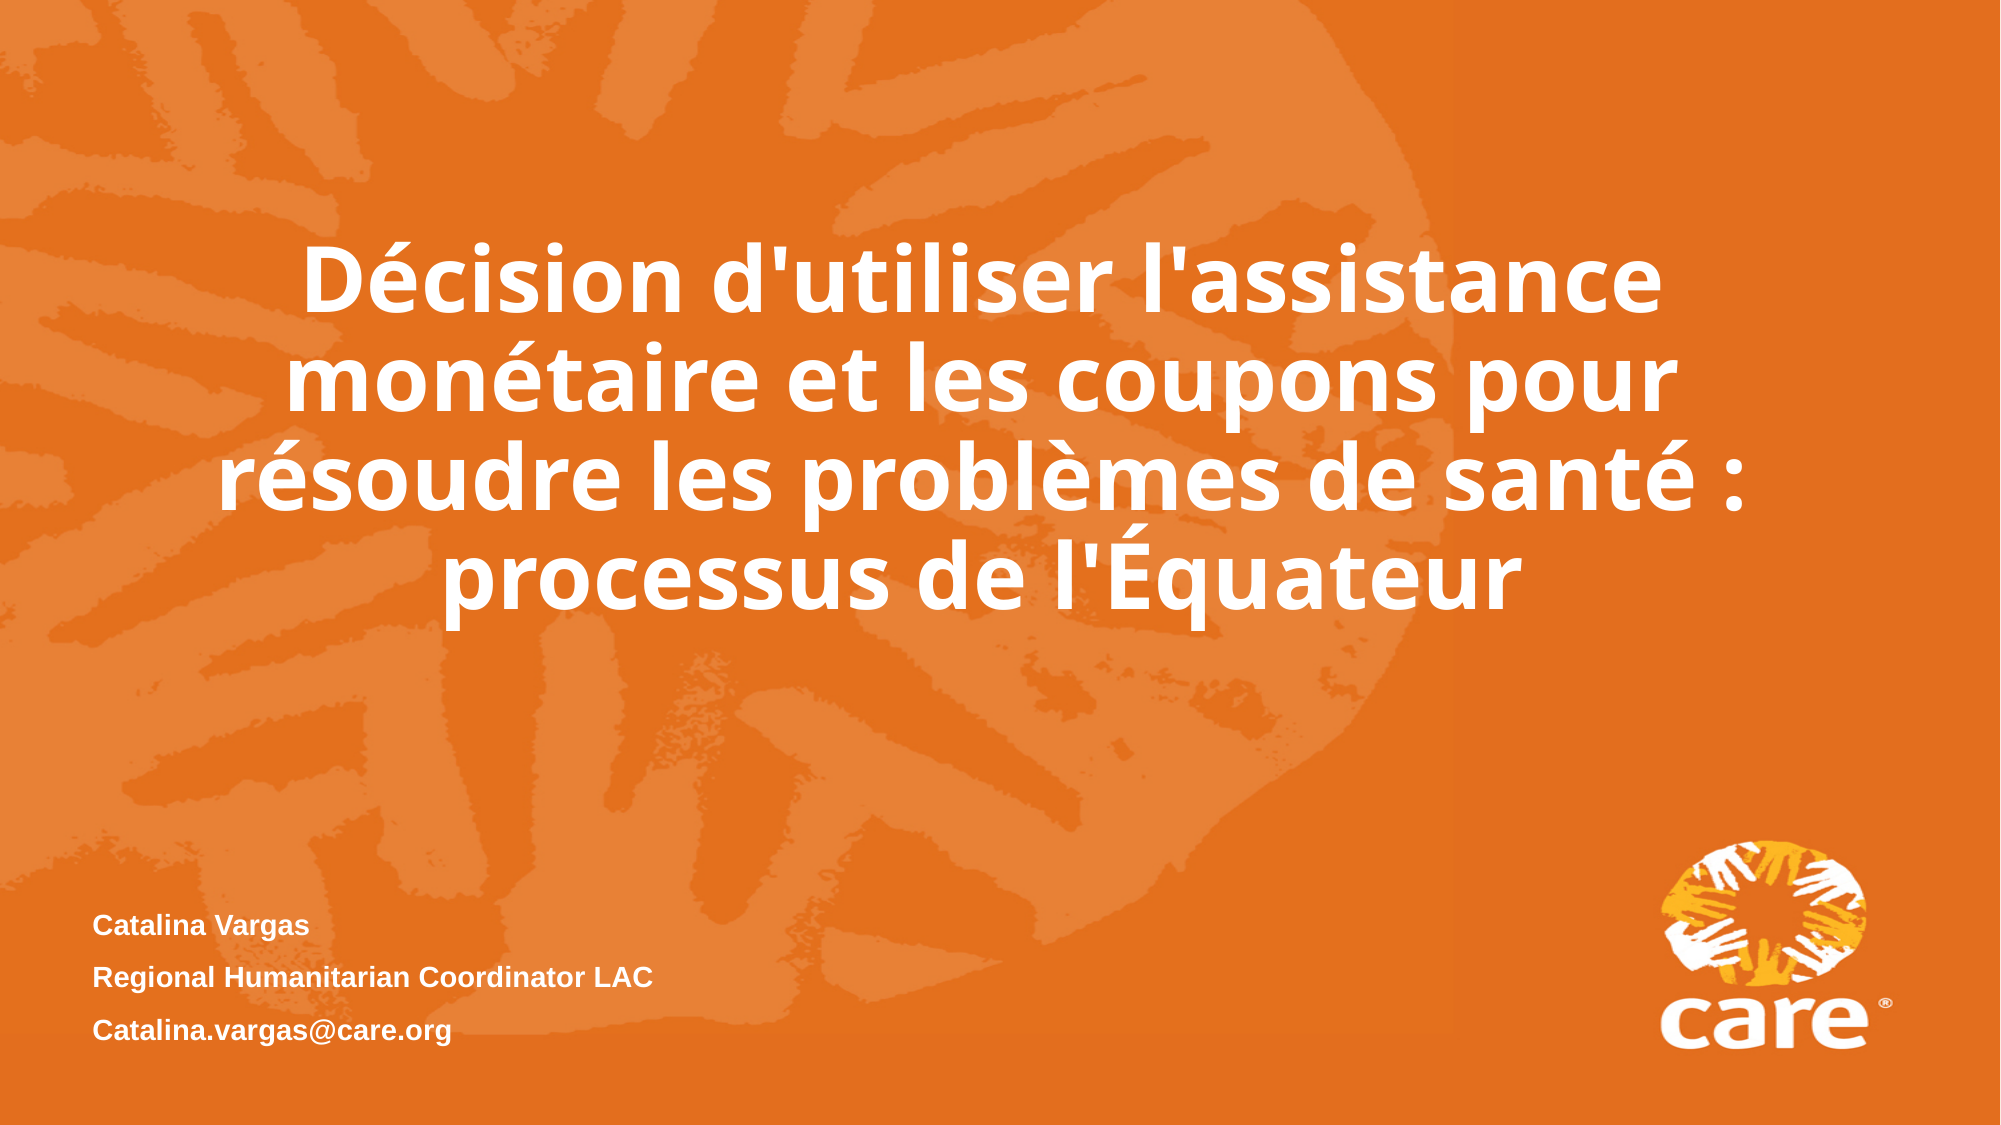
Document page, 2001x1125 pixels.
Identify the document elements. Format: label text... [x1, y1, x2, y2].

subtitle Catalina Vargas Regional Humanitarian Coordinator LAC Catalina.vargas@care.org [77, 902, 1478, 1095]
picture [0, 0, 2001, 1125]
title Décision d'utiliser l'assistance monétaire et les coupons pour résoudre les problèmes de santé : processus de l'Équateur [169, 173, 1796, 690]
